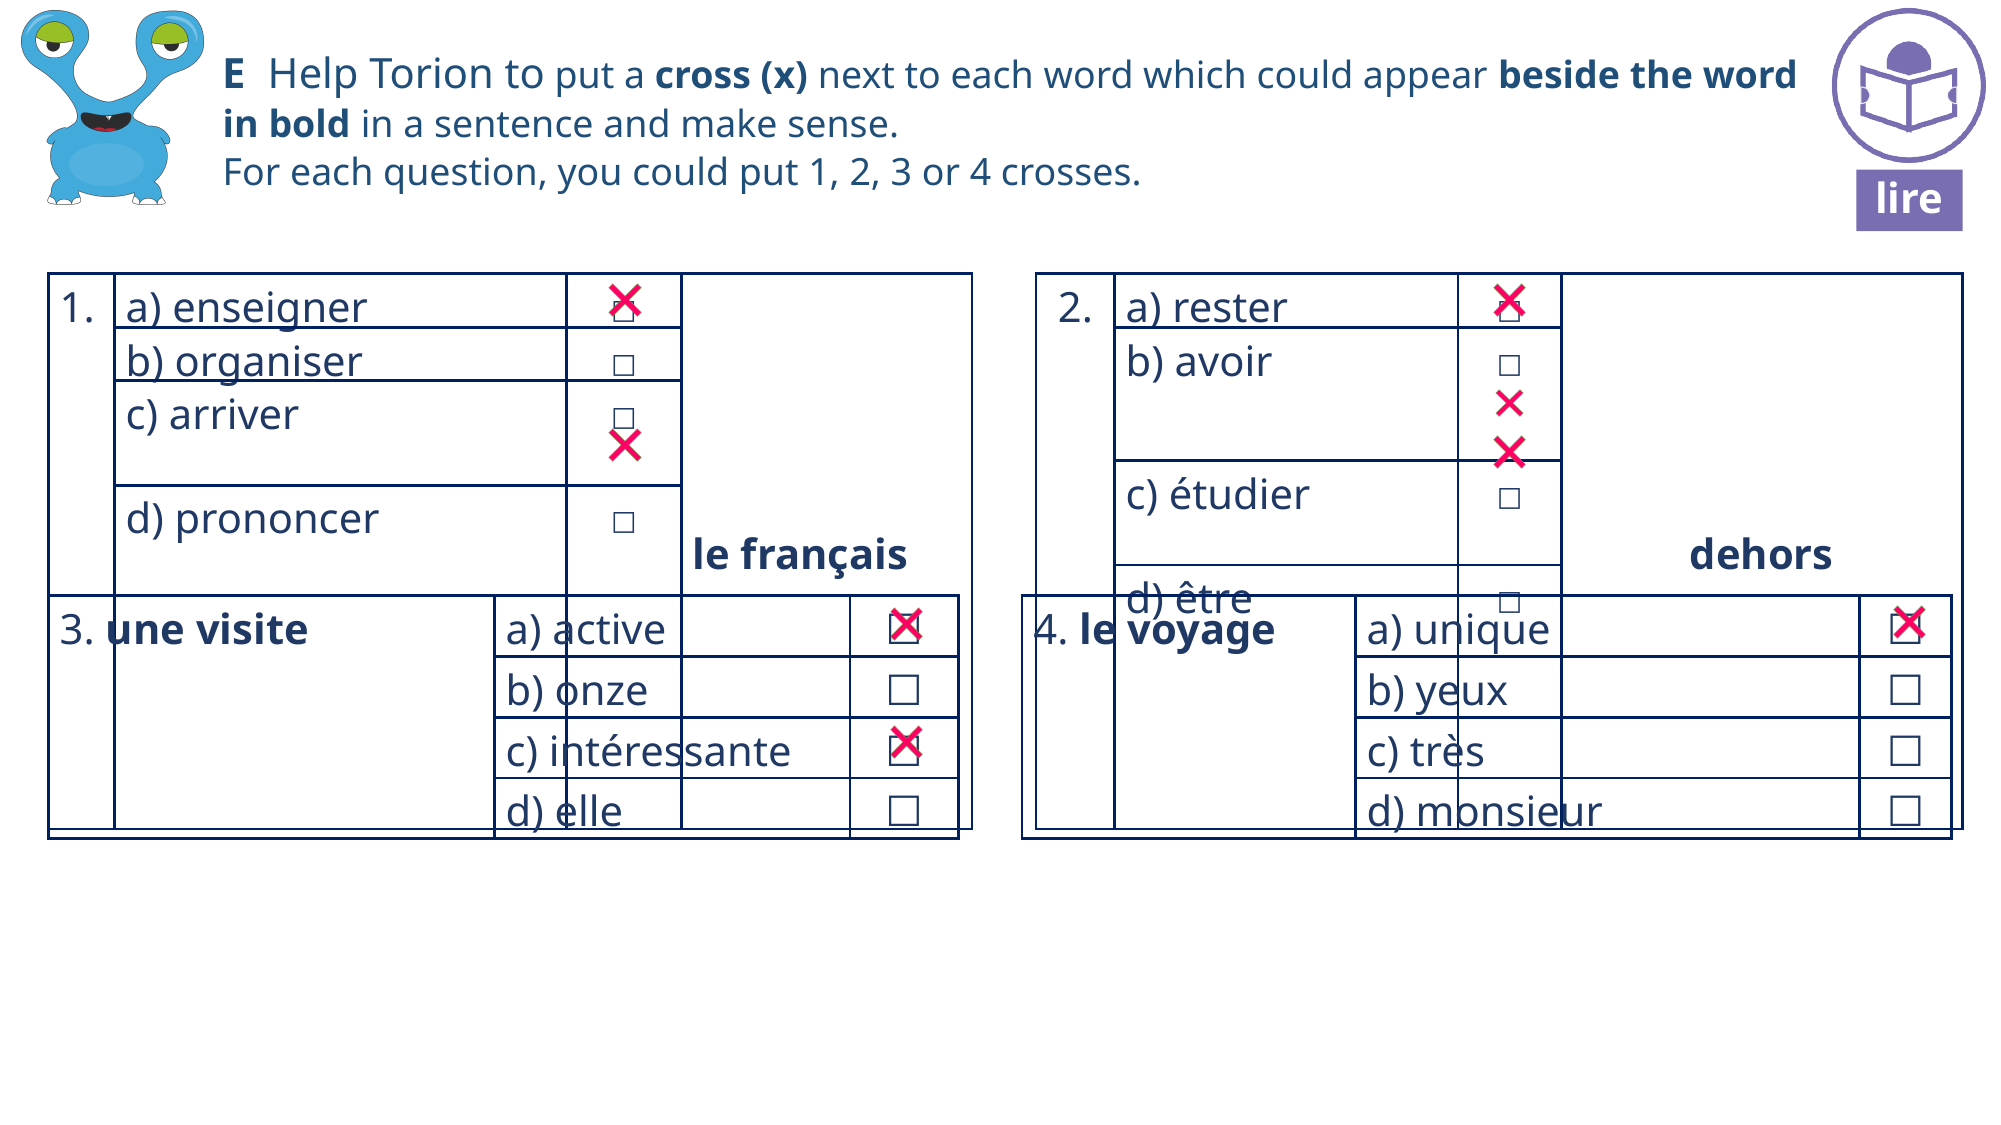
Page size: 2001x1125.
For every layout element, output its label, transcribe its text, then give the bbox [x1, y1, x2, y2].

table_header a) enseigner [116, 275, 565, 326]
table_cell c) arriver [116, 382, 565, 484]
picture [1488, 278, 1532, 322]
table_header dehors [1563, 275, 1961, 828]
table_cell c) intéressante [496, 719, 849, 777]
table_header a) active [496, 597, 849, 655]
table_header ☐ [1861, 597, 1950, 655]
table_header 2. [1037, 275, 1113, 594]
table_header ☐ [851, 597, 957, 655]
picture [603, 278, 647, 322]
table_cell b) onze [496, 658, 849, 716]
picture [20, 10, 204, 205]
picture [1818, 0, 2000, 181]
table_cell [960, 717, 1021, 778]
table_cell ☐ [1459, 329, 1560, 459]
table_cell ☐ [1459, 566, 1560, 594]
table_cell ☐ [568, 329, 680, 379]
table_header [960, 596, 1021, 657]
table_cell [960, 778, 1021, 839]
table_cell ☐ [568, 382, 680, 484]
table_cell ☐ [568, 487, 680, 594]
table_cell ☐ [1861, 719, 1950, 777]
table_cell ☐ [851, 658, 957, 716]
table_header 4. le voyage [1023, 597, 1354, 837]
picture [603, 423, 647, 467]
table_cell [960, 657, 1021, 717]
text_box E Help Torion to put a cross (x) next to each word which could appear beside the word in bold in a sentence and make sense. For each question, you could put 1, 2, 3 or 4 crosses. [207, 35, 1815, 274]
table_header ☐ [568, 275, 680, 326]
table_header a) rester [1116, 275, 1457, 326]
picture [1887, 600, 1931, 644]
table_cell c) étudier [1116, 462, 1457, 564]
table_cell d) elle [496, 779, 849, 837]
table_cell c) très [1357, 719, 1858, 777]
table_cell b) yeux [1357, 658, 1858, 716]
table_cell ☐ [851, 779, 957, 837]
table_cell ☐ [1861, 658, 1950, 716]
table_header [973, 274, 1035, 596]
picture [1488, 430, 1532, 474]
table_header ☐ [1459, 275, 1560, 326]
table_cell d) monsieur [1357, 779, 1858, 837]
picture [884, 720, 928, 764]
table_header le français [683, 275, 971, 596]
table_header 1. [50, 275, 113, 594]
title lire [1856, 189, 1963, 232]
table_cell ☐ [1861, 779, 1950, 837]
table_cell b) avoir [1116, 329, 1457, 459]
table_cell d) être [1116, 566, 1457, 594]
table_header 3. une visite [50, 597, 493, 837]
table_cell d) prononcer [116, 487, 565, 594]
picture [1491, 385, 1528, 421]
picture [884, 602, 928, 646]
table_cell ☐ [1459, 462, 1560, 564]
table_cell b) organiser [116, 329, 565, 379]
table_header a) unique [1357, 597, 1858, 655]
table_cell ☐ [851, 719, 957, 777]
